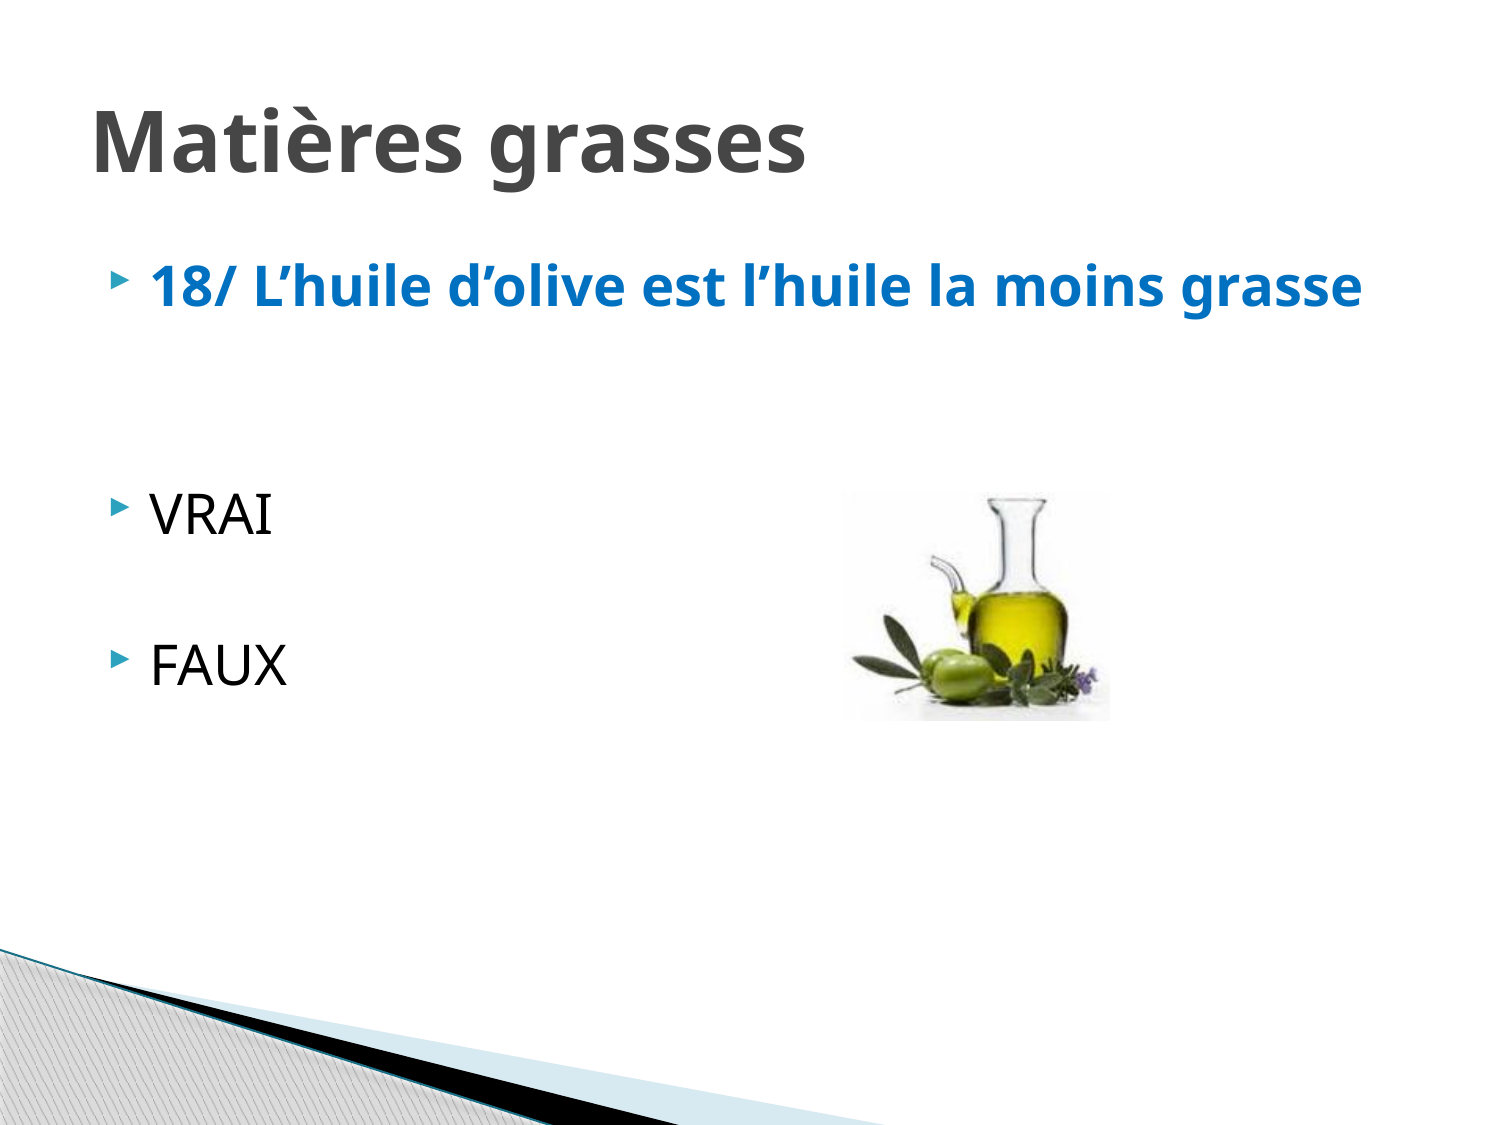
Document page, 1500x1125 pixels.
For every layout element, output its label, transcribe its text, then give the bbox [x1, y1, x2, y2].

picture [843, 491, 1110, 721]
list 18/ L’huile d’olive est l’huile la moins grasse VRAI FAUX [75, 243, 1425, 986]
title Matières grasses [75, 45, 1425, 233]
